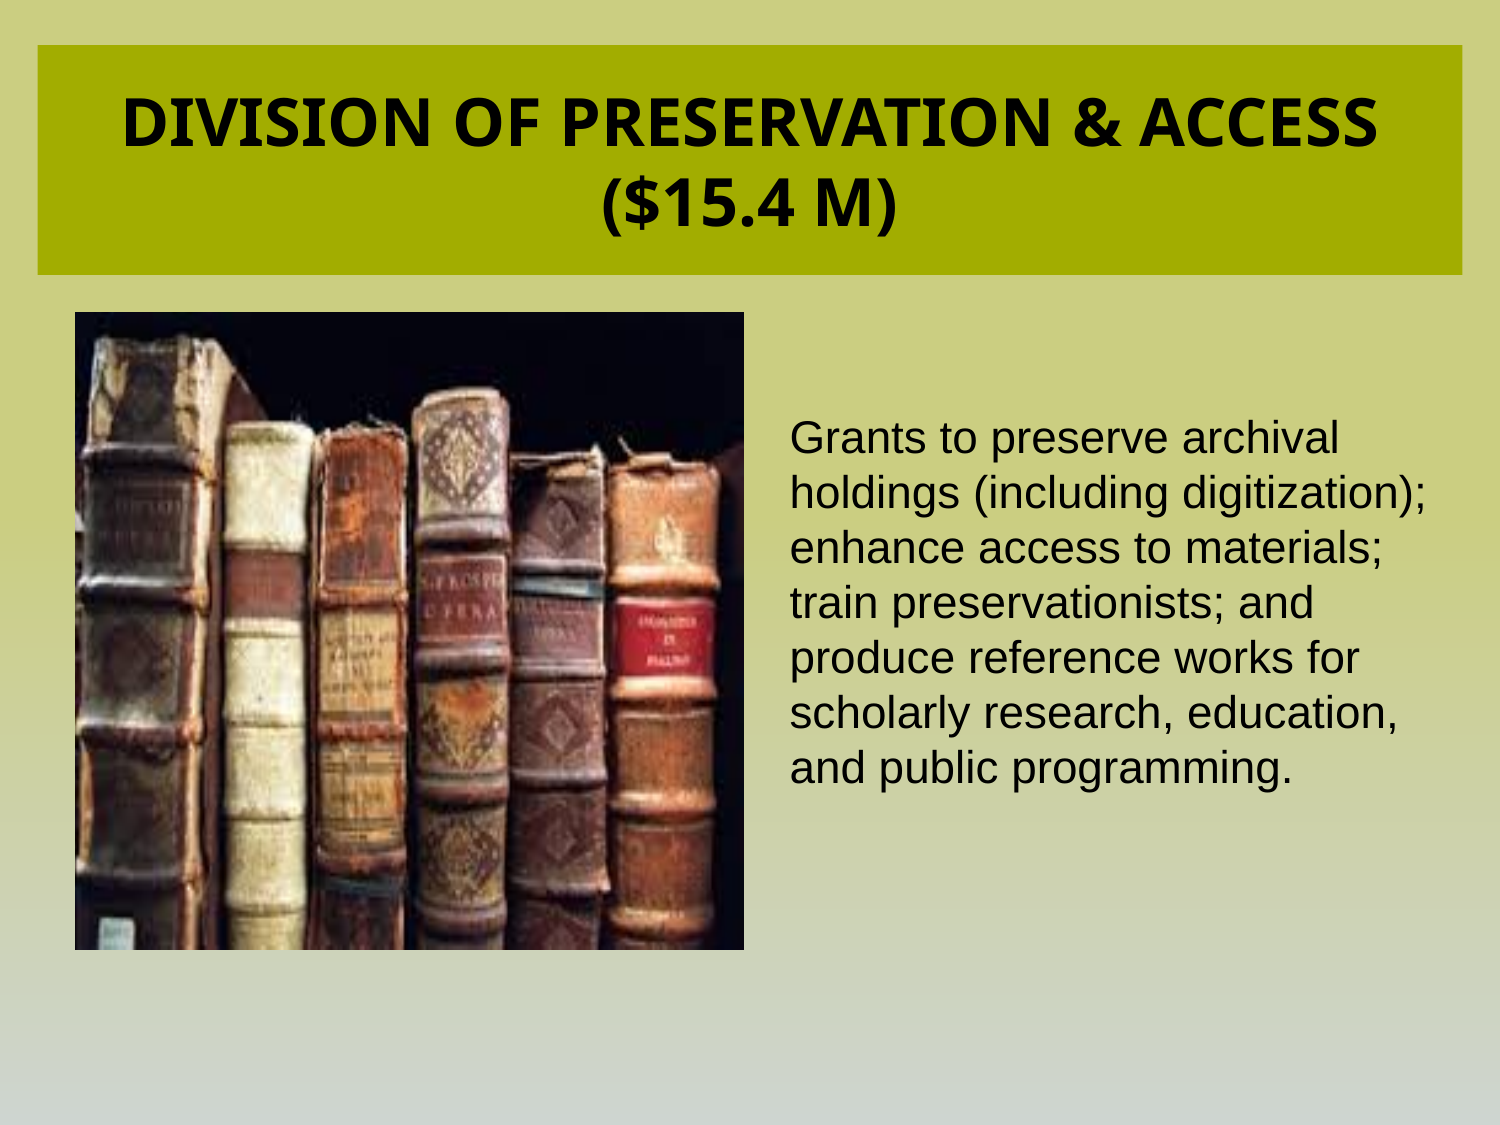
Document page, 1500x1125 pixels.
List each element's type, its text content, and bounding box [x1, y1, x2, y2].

title Division of Preservation & access ($15.4 M) [37, 45, 1463, 275]
picture [74, 312, 744, 951]
text_box Grants to preserve archival holdings (including digitization); enhance access to materials; train preservationists; and produce reference works for scholarly research, education, and public programming. [774, 399, 1450, 800]
